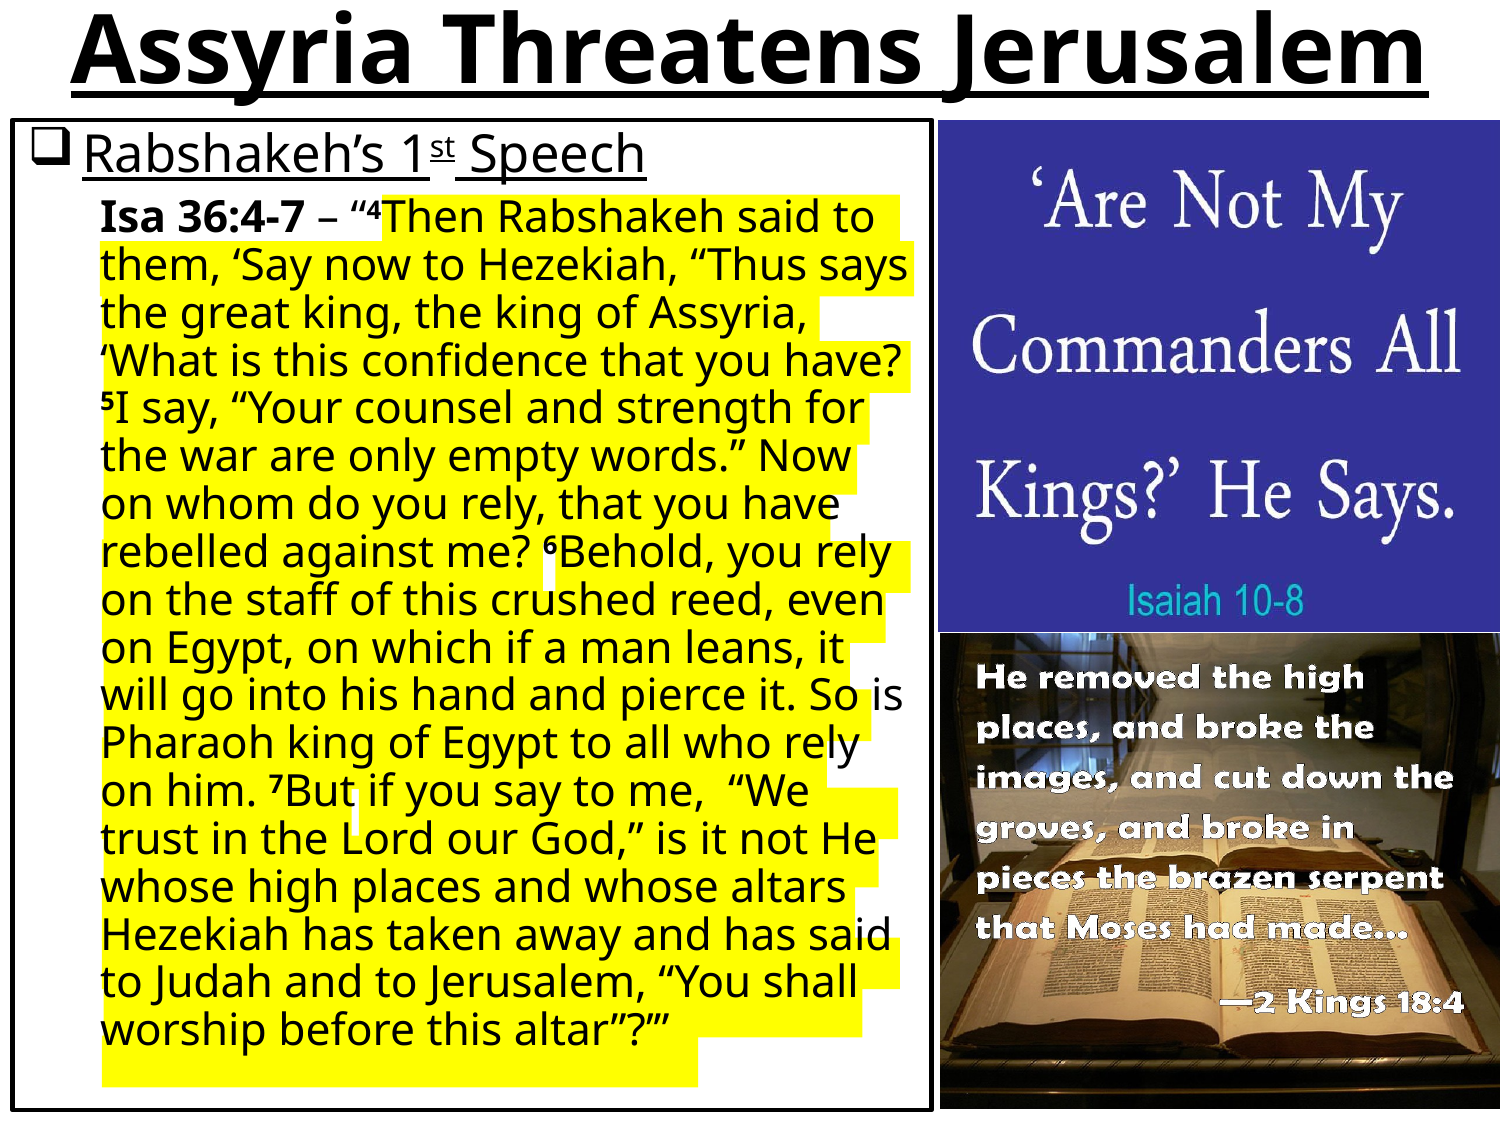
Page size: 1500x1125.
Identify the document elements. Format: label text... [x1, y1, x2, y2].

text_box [99, 194, 915, 347]
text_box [101, 347, 911, 591]
picture [937, 120, 1500, 632]
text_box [101, 840, 900, 1088]
picture [940, 633, 1500, 1110]
text_box Rabshakeh’s 1st Speech Isa 36:4-7 – “4Then Rabshakeh said to them, ‘Say now to Hezekiah, “Thus says the great king, the king of Assyria, ‘What is this confidence that you have? 5I say, “Your counsel and strength for the war are only empty words.” Now on whom do you rely, that you have rebelled against me? 6Behold, you rely on the staff of this crushed reed, even on Egypt, on which if a man leans, it will go into his hand and pierce it. So is Pharaoh king of Egypt to all who rely on him. 7But if you say to me, “We trust in the Lord our God,” is it not He whose high places and whose altars Hezekiah has taken away and has said to Judah and to Jerusalem, “You shall worship before this altar”?’” [12, 119, 932, 1110]
text_box Assyria Threatens Jerusalem [0, 0, 1500, 112]
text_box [101, 591, 911, 840]
